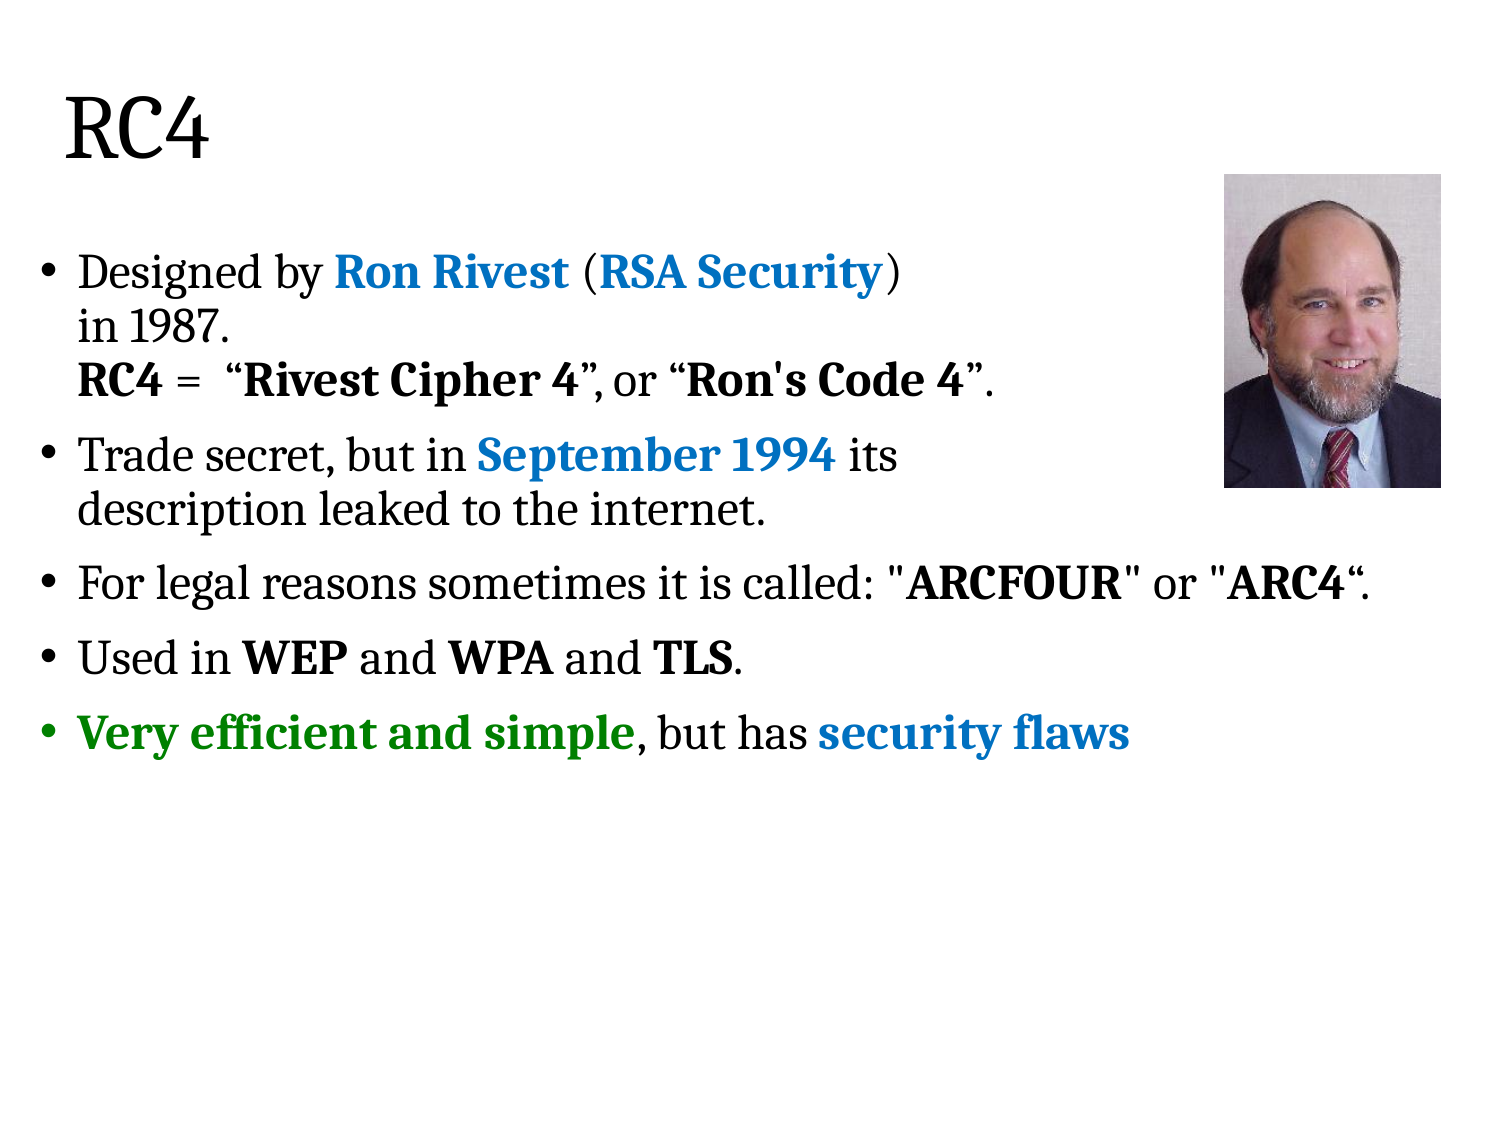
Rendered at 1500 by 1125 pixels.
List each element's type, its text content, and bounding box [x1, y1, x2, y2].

title RC4 [48, 20, 1343, 237]
picture [1224, 174, 1442, 488]
list Designed by Ron Rivest (RSA Security) in 1987. RC4 = “Rivest Cipher 4”, or “Ron's Code 4”. Trade secret, but in September 1994 its description leaked to the internet. For legal reasons sometimes it is called: "ARCFOUR" or "ARC4“. Used in WEP and WPA and TLS. Very efficient and simple, but has security flaws [24, 237, 1400, 1075]
